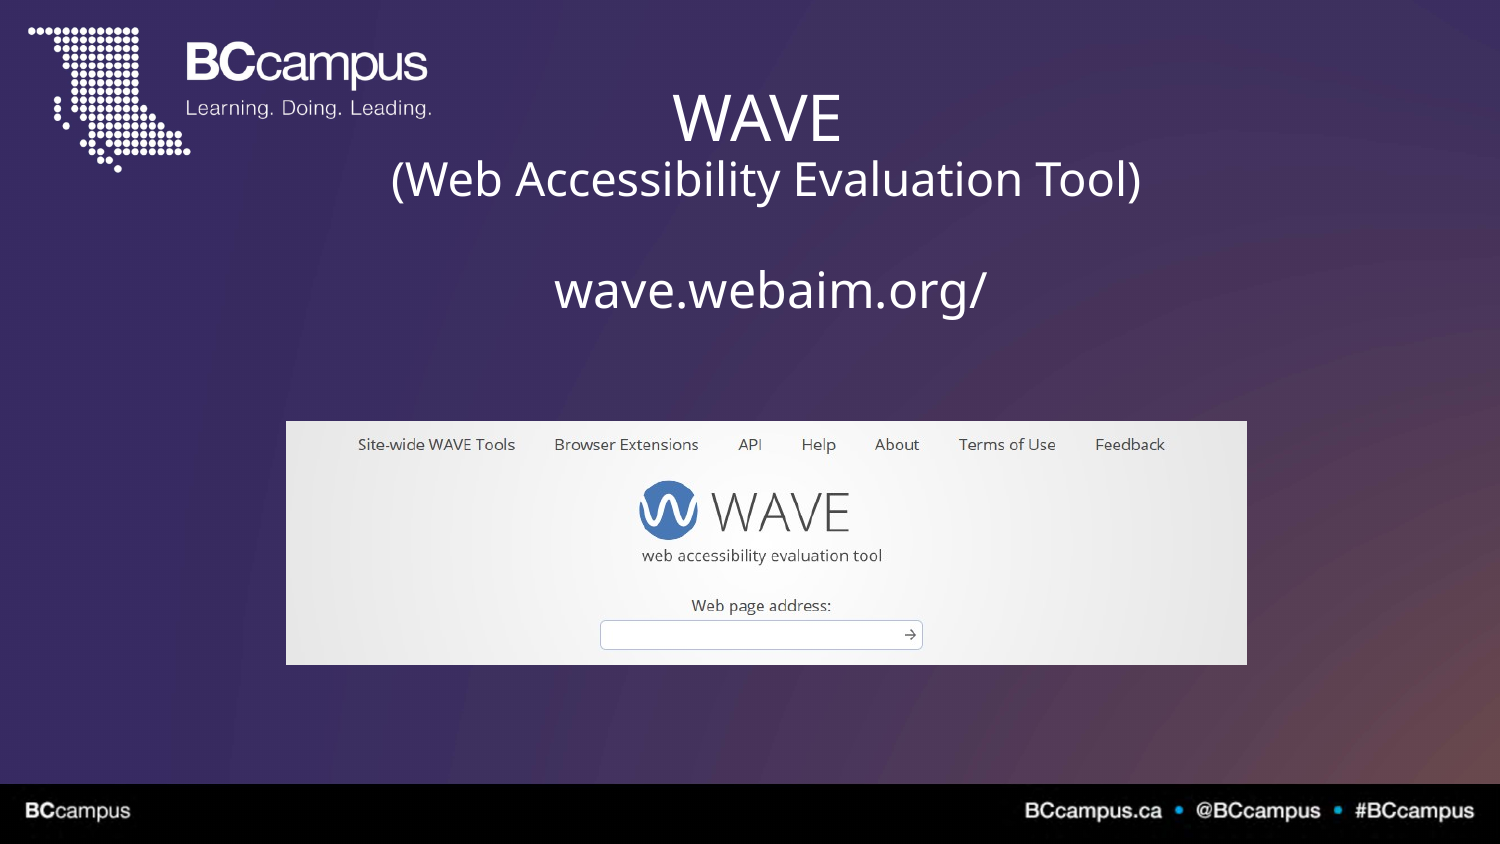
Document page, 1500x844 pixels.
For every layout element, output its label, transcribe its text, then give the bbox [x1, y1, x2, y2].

list wave.webaim.org/​ [546, 257, 1025, 395]
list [286, 421, 1247, 665]
picture [0, 0, 1500, 844]
title WAVE (Web Accessibility Evaluation Tool) [236, 77, 1298, 215]
